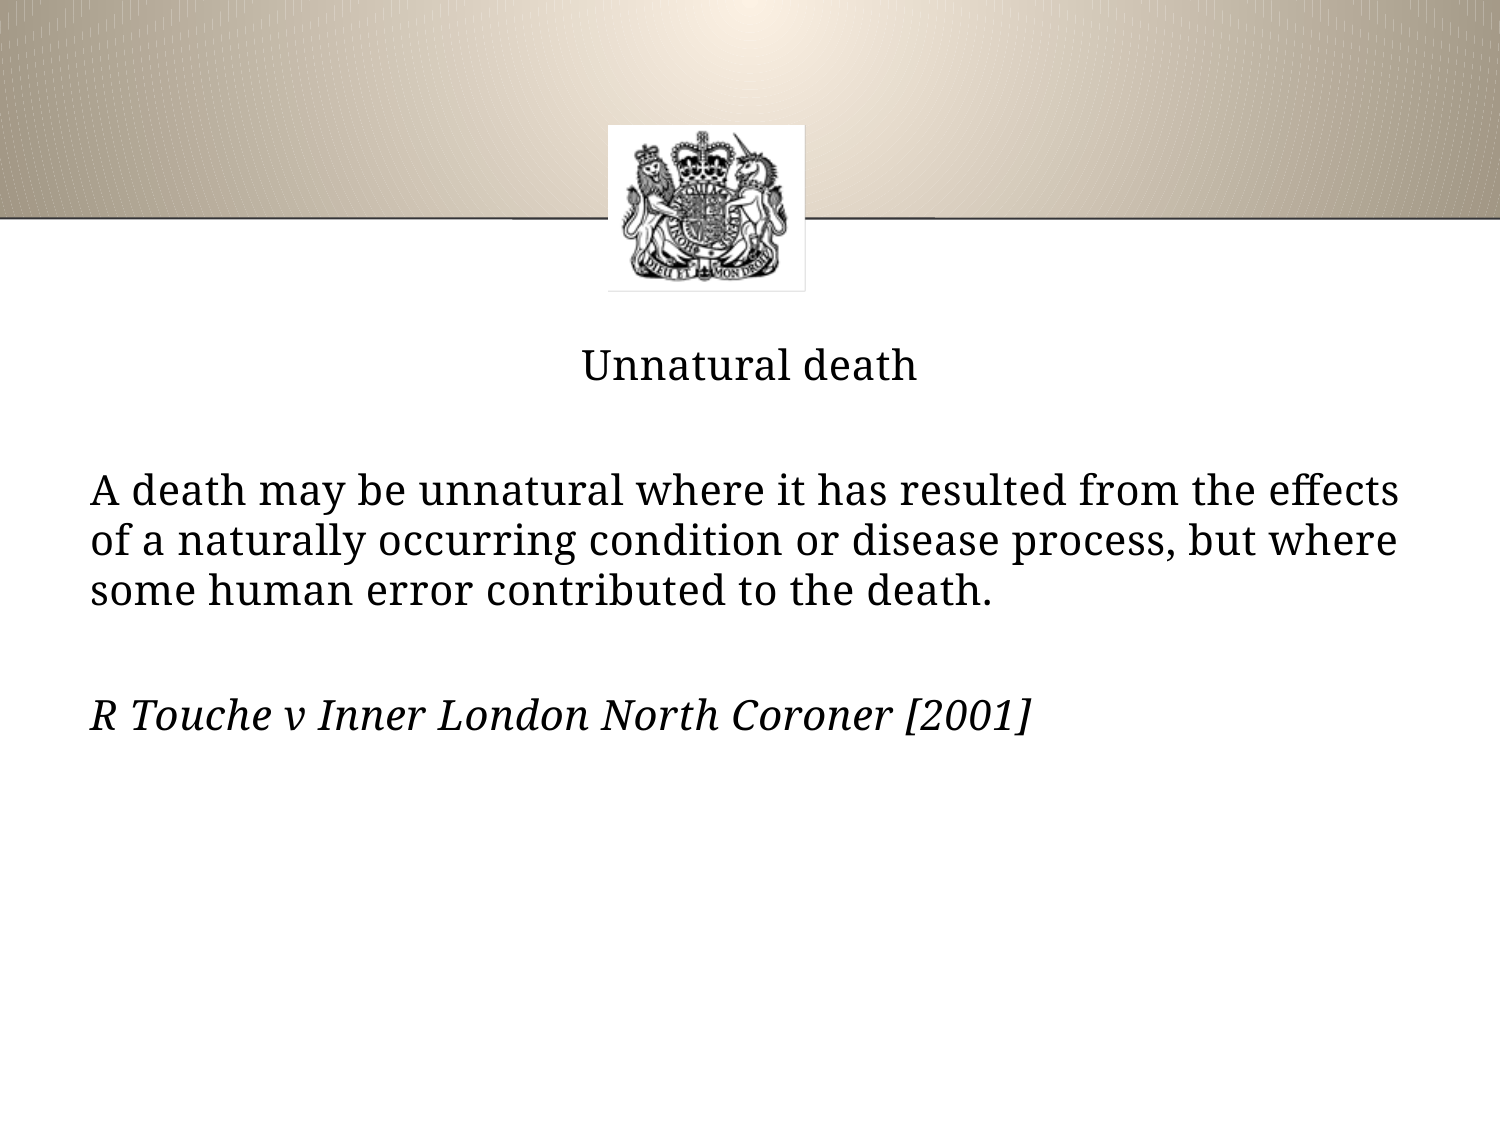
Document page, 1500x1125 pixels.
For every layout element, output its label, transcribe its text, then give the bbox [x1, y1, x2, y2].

list Unnatural death A death may be unnatural where it has resulted from the effects of a naturally occurring condition or disease process, but where some human error contributed to the death. R Touche v Inner London North Coroner [2001] [75, 331, 1425, 1000]
picture [607, 125, 807, 293]
